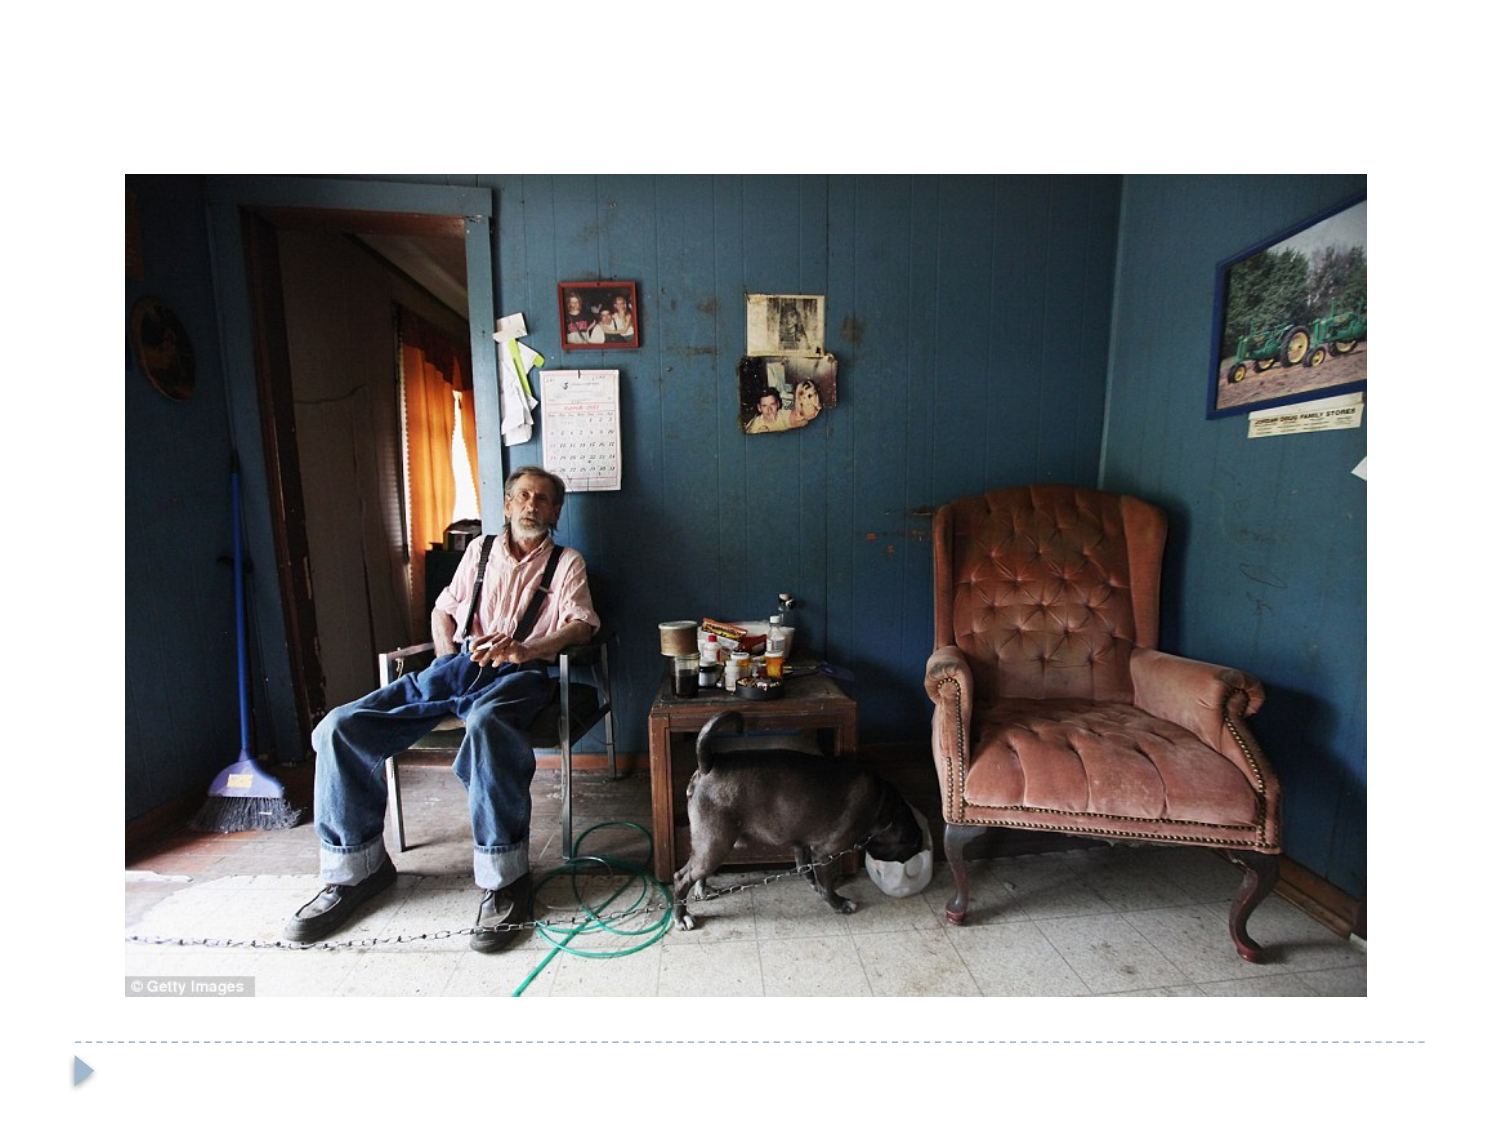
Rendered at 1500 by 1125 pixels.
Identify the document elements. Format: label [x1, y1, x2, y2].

picture [124, 174, 1367, 997]
